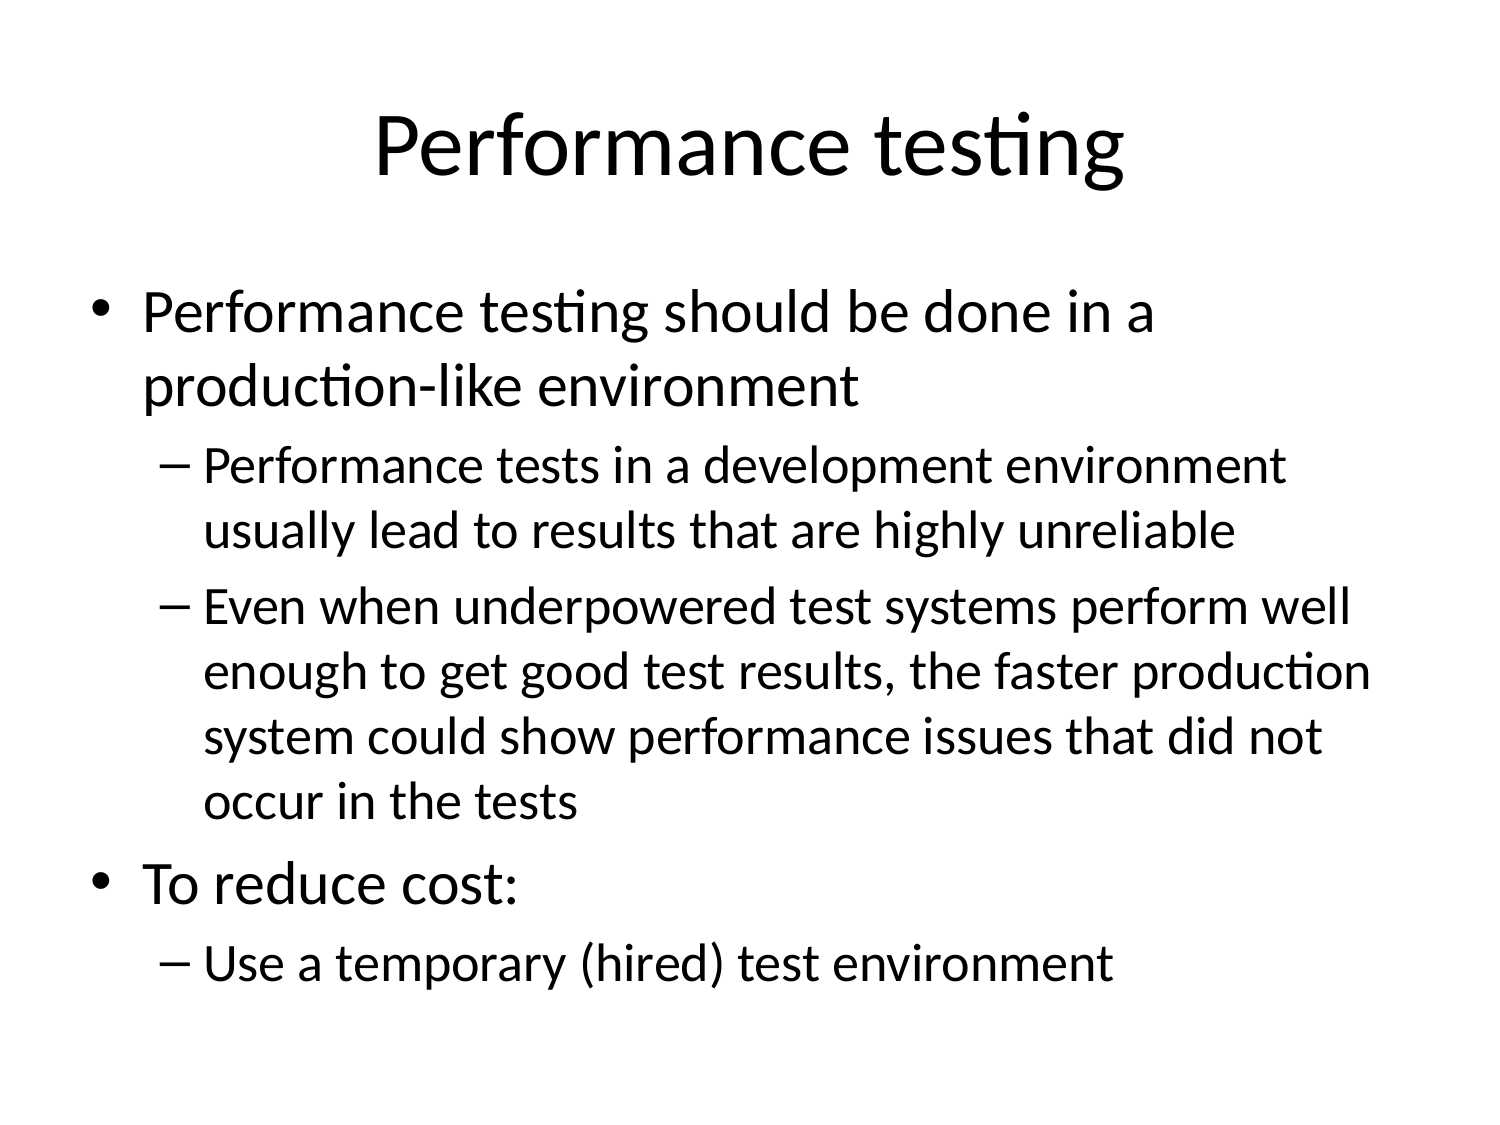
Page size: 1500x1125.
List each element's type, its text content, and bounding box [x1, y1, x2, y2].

title Performance testing [75, 45, 1425, 233]
list Performance testing should be done in a production-like environment Performance tests in a development environment usually lead to results that are highly unreliable Even when underpowered test systems perform well enough to get good test results, the faster production system could show performance issues that did not occur in the tests To reduce cost: Use a temporary (hired) test environment [75, 262, 1425, 1005]
